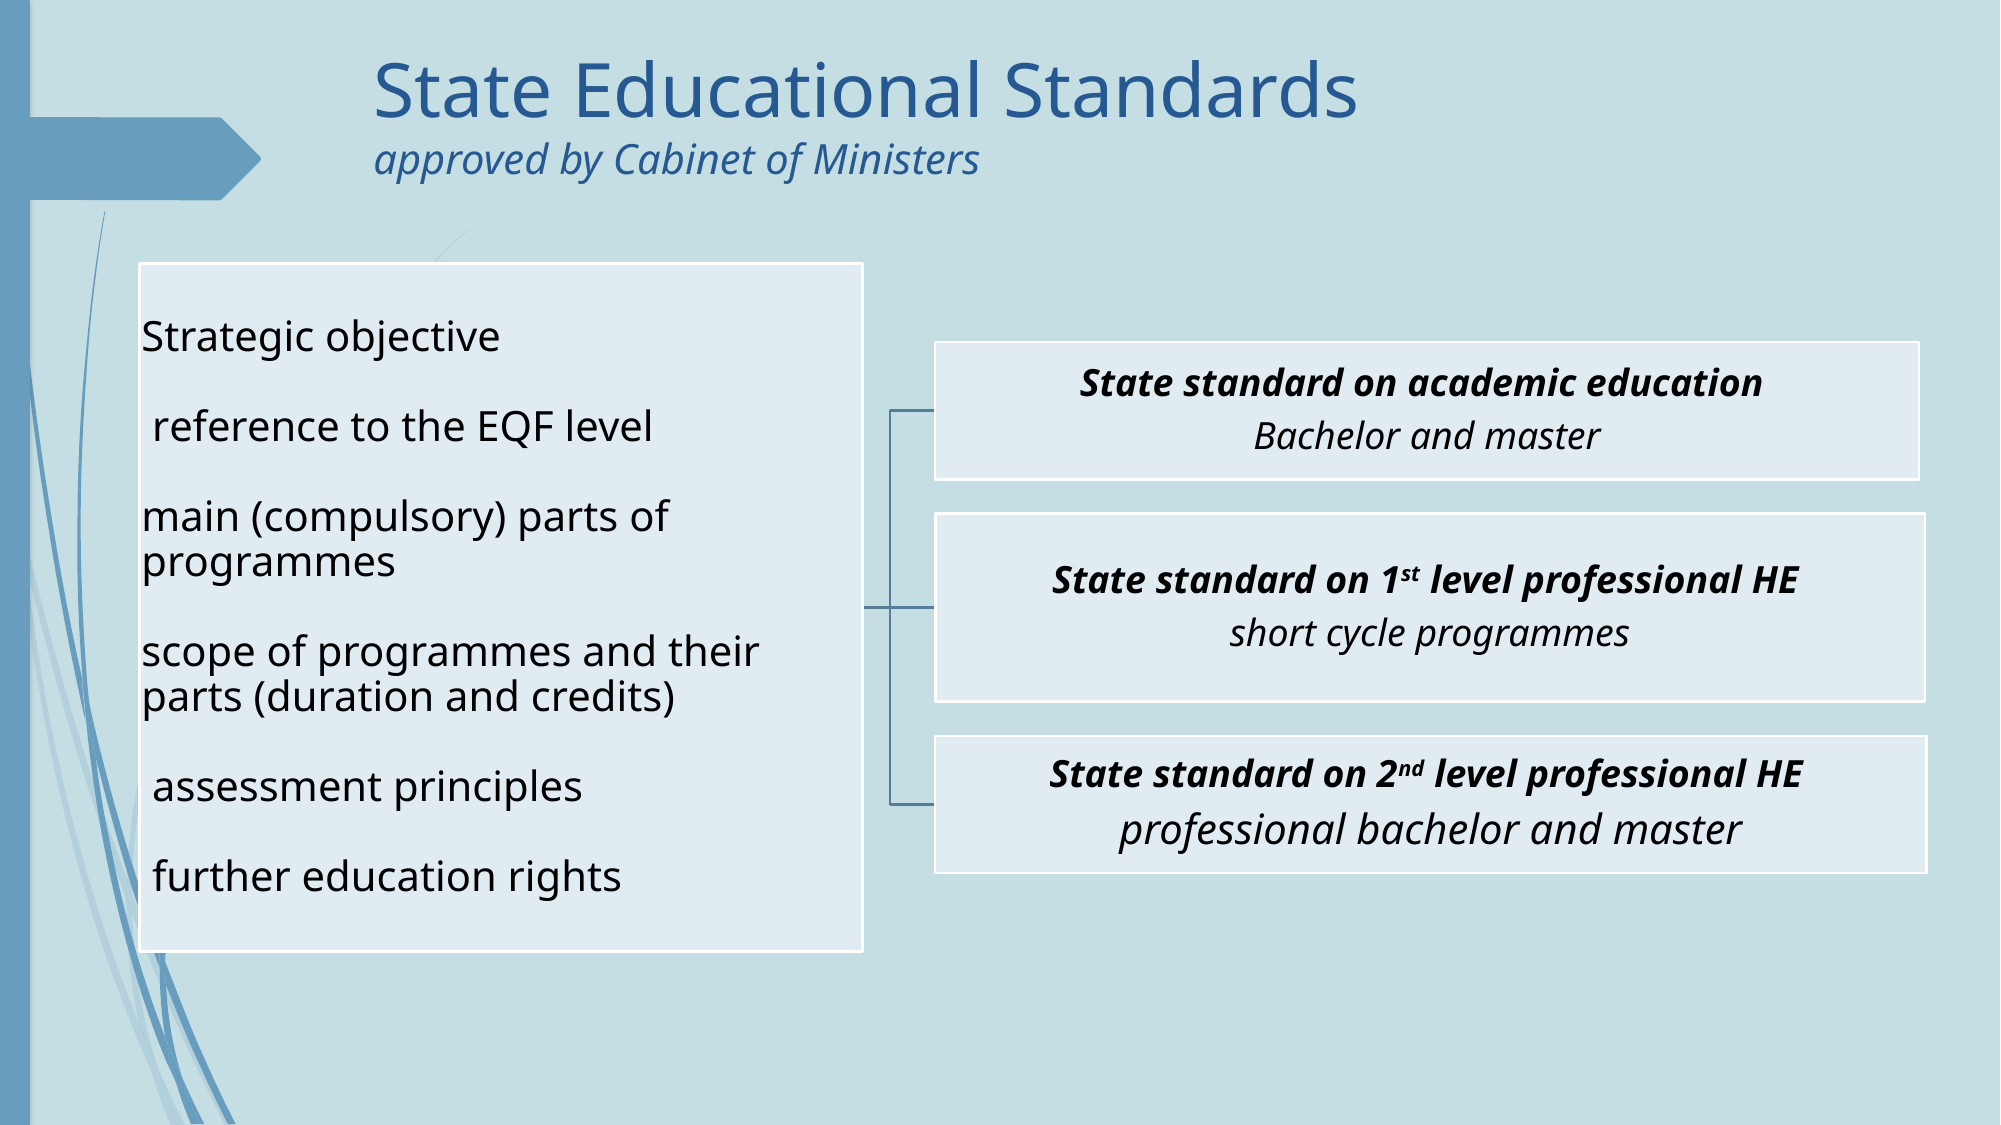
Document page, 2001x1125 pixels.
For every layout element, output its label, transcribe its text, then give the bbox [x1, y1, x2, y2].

title State Educational Standards approved by Cabinet of Ministers [358, 35, 1821, 242]
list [143, 245, 1939, 971]
